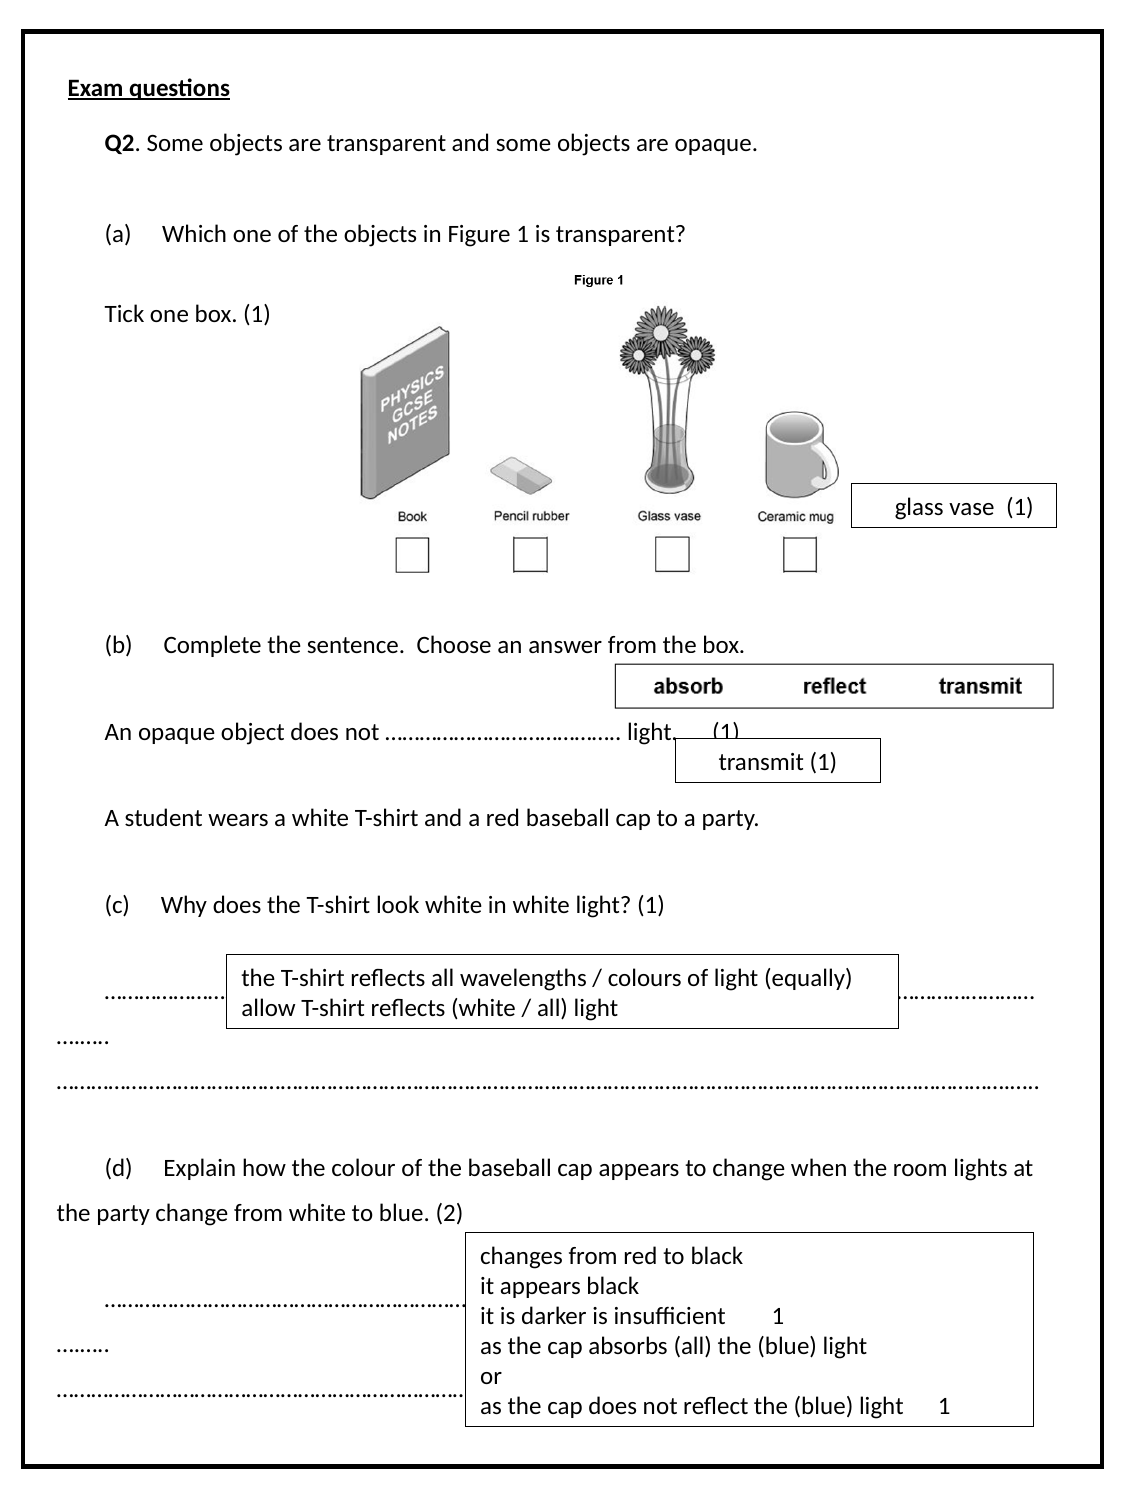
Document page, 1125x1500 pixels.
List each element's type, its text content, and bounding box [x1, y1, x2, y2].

picture [599, 653, 1077, 714]
text_box changes from red to black it appears black it is darker is insufficient 1 as the cap absorbs (all) the (blue) light or as the cap does not reflect the (blue) light 1 [465, 1232, 1034, 1427]
text_box the T-shirt reflects all wavelengths / colours of light (equally) allow T-shirt reflects (white / all) light [226, 954, 899, 1029]
picture [325, 266, 848, 580]
text_box glass vase (1) [851, 483, 1057, 528]
text_box transmit (1) [675, 738, 881, 783]
text_box [22, 30, 1103, 1468]
text_box Exam questions [53, 49, 1072, 154]
text_box Q2. Some objects are transparent and some objects are opaque. (a) Which one of the objects in Figure 1 is transparent? Tick one box. (1) (b) Complete the sentence. Choose an answer from the box. An opaque object does not ………………………………….. light. (1) A student wears a white T-shirt and a red baseball cap to a party. (c) Why does the T-shirt look white in white light? (1) ………………………………………………………………………………………………………………………………………………….…..………………………………………………………………………………………………………………………………………………….….. (d) Explain how the colour of the baseball cap appears to change when the room lights at the party change from white to blue. (2) ………………………………………………………………………………………………………………………………………………….…..………………………………………………………………………………………………………………………………………………….…. [41, 114, 1061, 1497]
